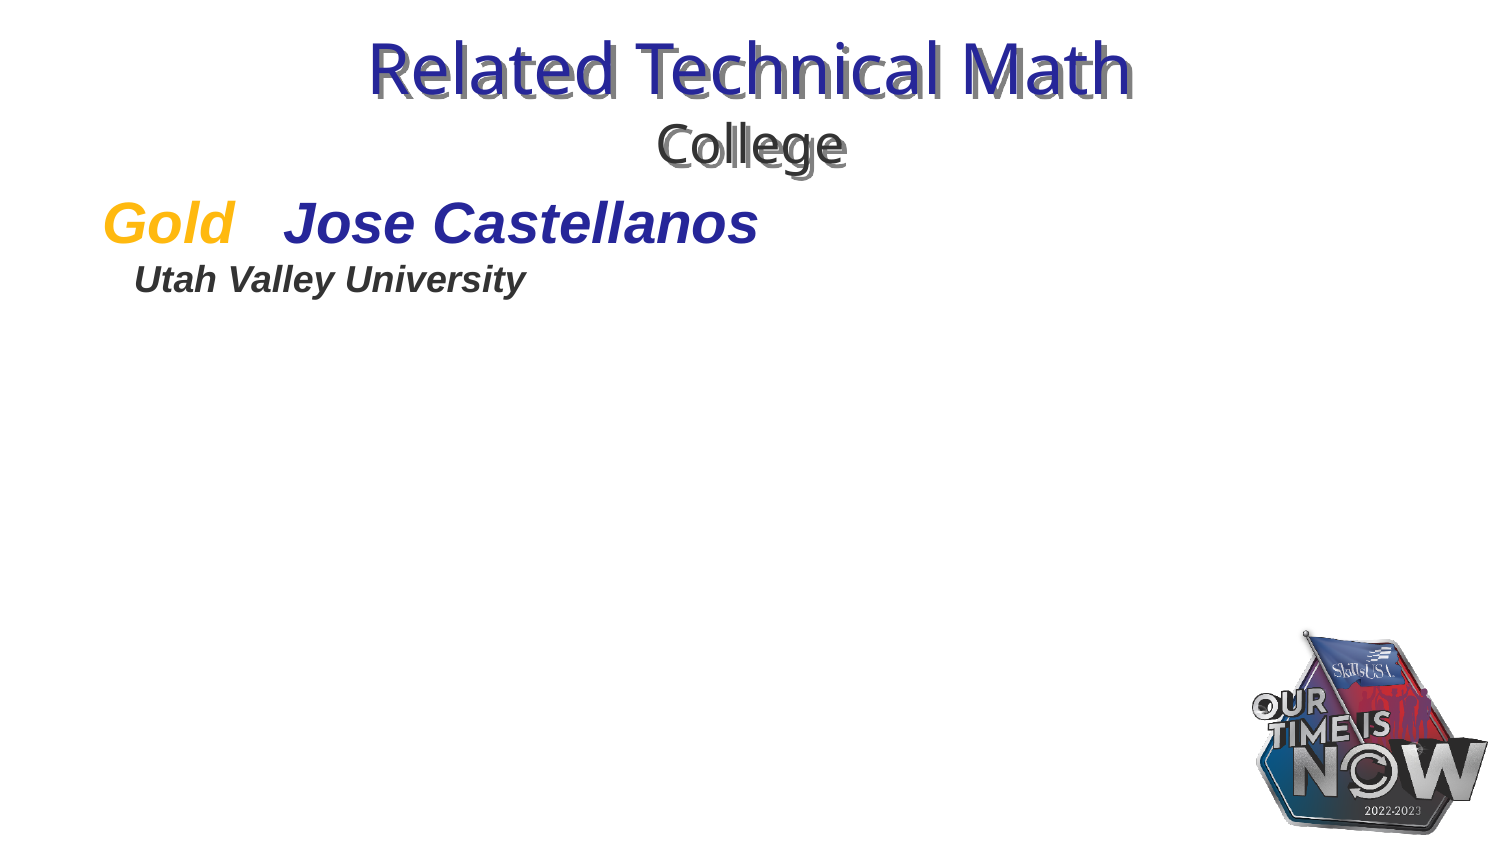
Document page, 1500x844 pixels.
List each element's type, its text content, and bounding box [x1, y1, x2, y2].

picture [1237, 621, 1488, 835]
list Gold Jose Castellanos Utah Valley University [87, 177, 1438, 778]
title Related Technical Math College [0, 13, 1500, 185]
